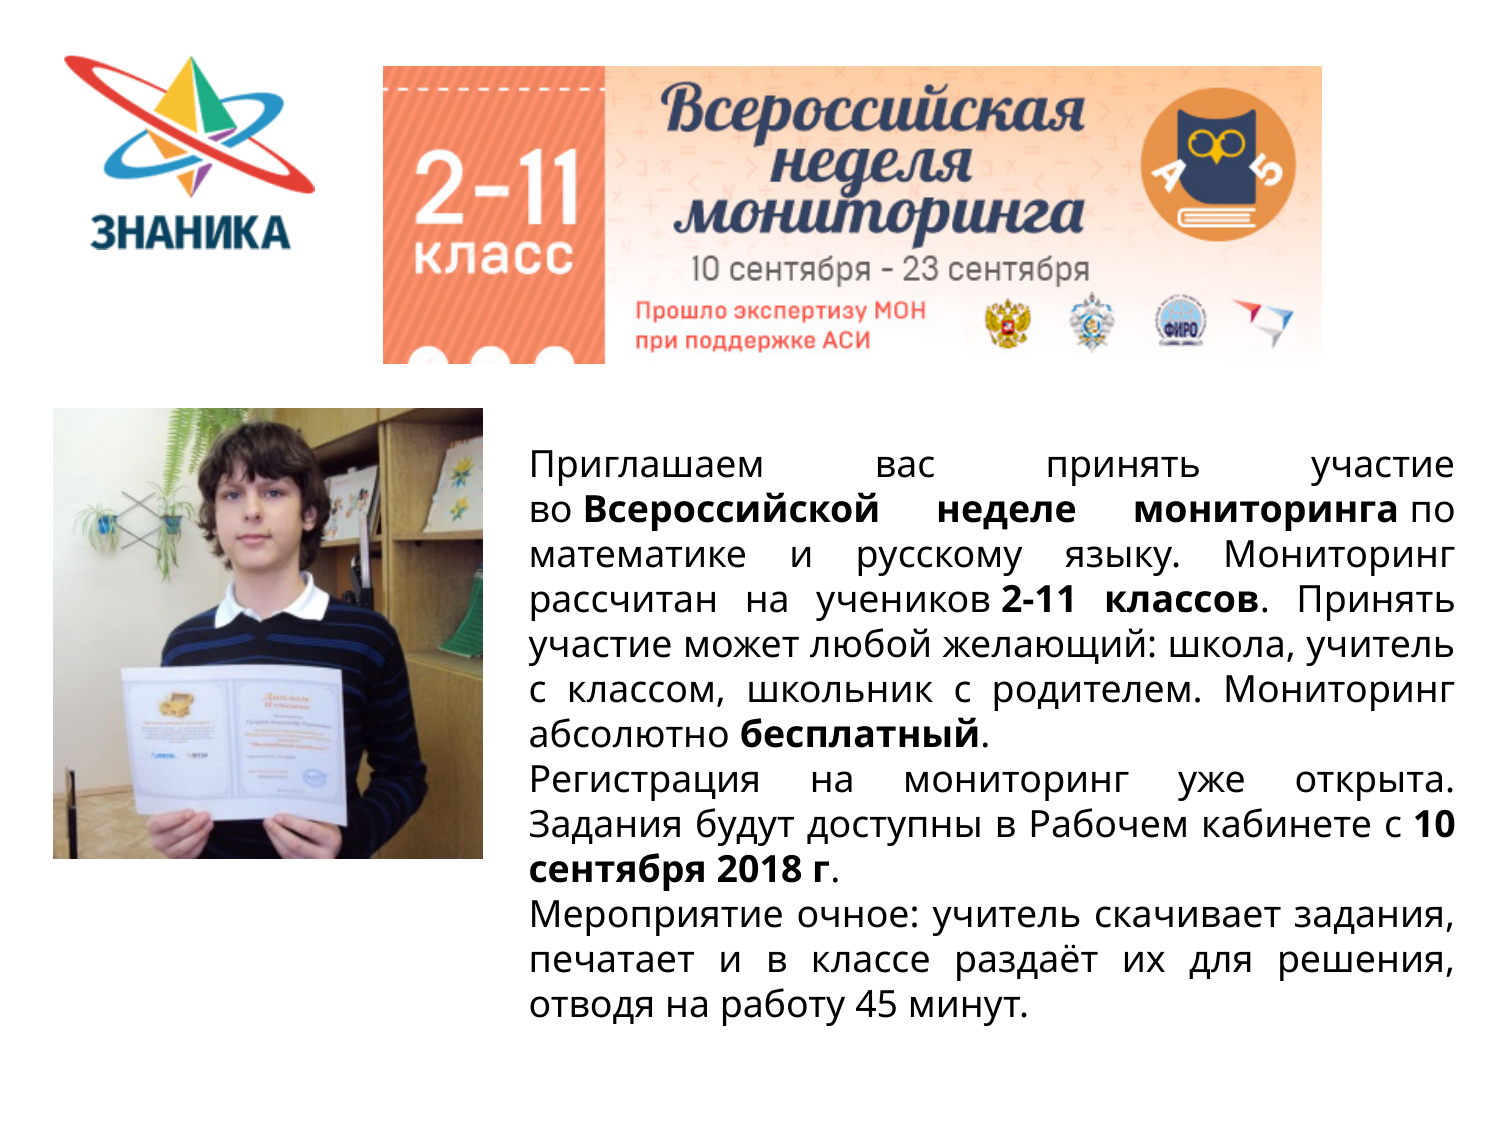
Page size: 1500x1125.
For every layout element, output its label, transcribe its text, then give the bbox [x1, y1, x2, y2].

picture [383, 66, 1322, 364]
text_box Приглашаем вас принять участие во Всероссийской неделе мониторинга по математике и русскому языку. Мониторинг рассчитан на учеников 2-11 классов. Принять участие может любой желающий: школа, учитель с классом, школьник с родителем. Мониторинг абсолютно бесплатный. Регистрация на мониторинг уже открыта. Задания будут доступны в Рабочем кабинете с 10 сентября 2018 г. Мероприятие очное: учитель скачивает задания, печатает и в классе раздаёт их для решения, отводя на работу 45 минут. [513, 432, 1471, 1078]
picture [52, 408, 483, 860]
picture [64, 54, 316, 251]
